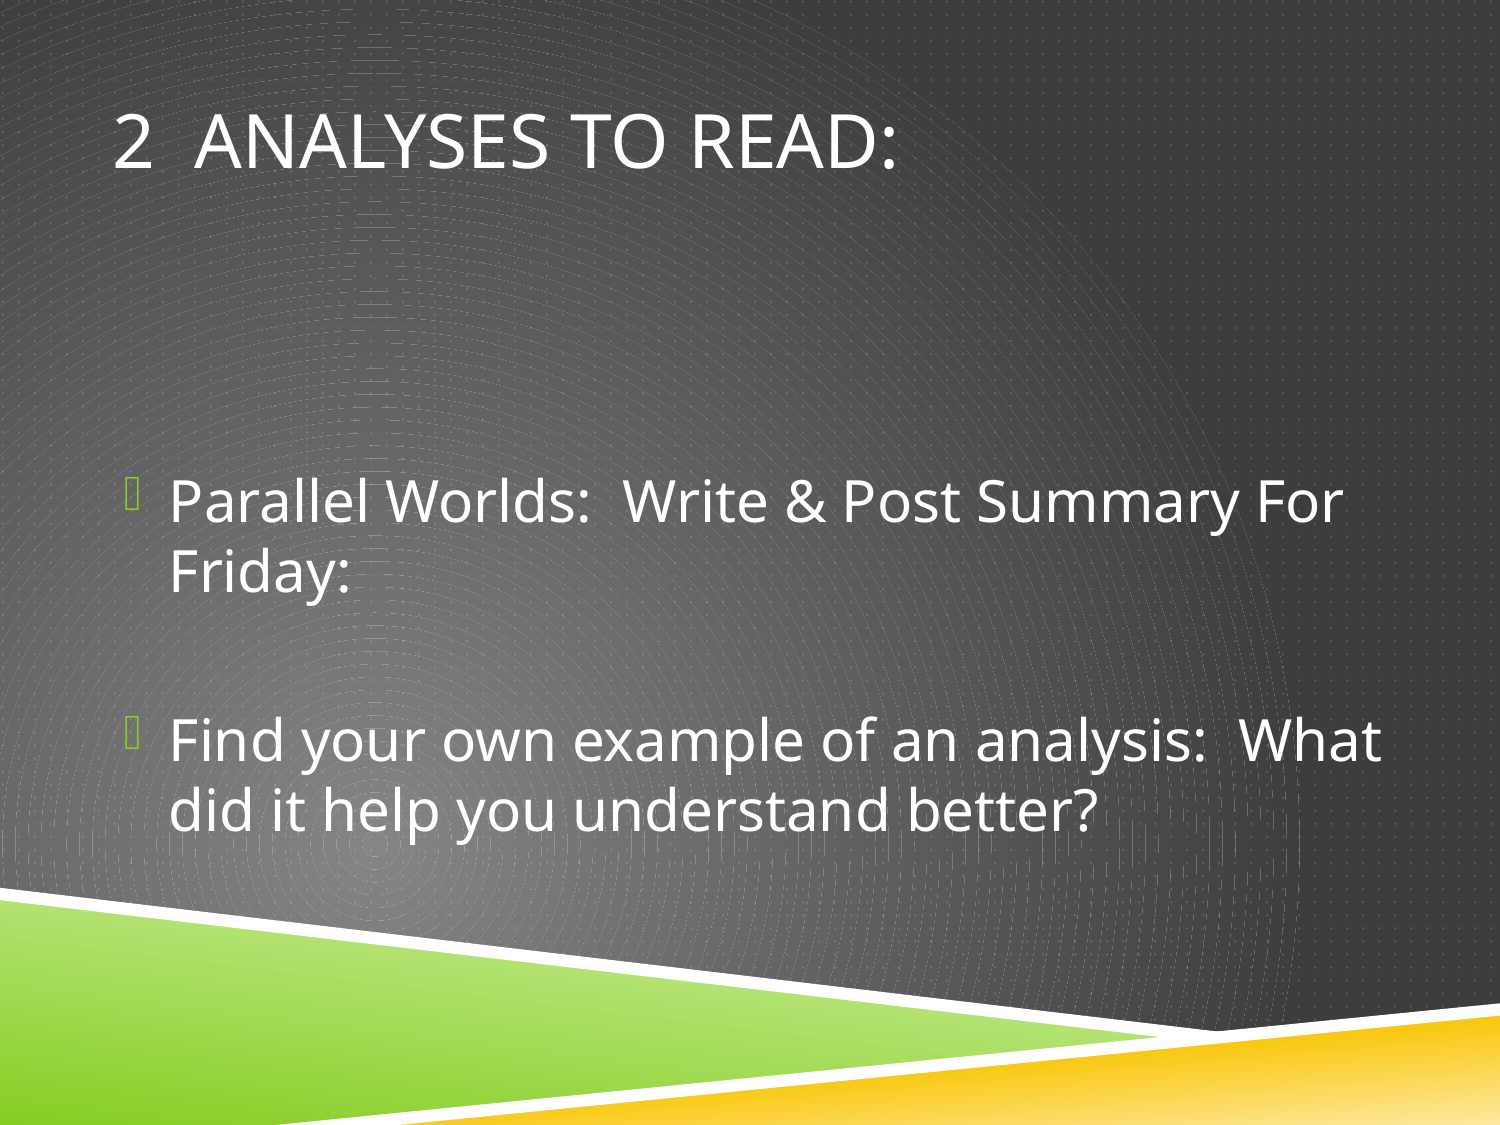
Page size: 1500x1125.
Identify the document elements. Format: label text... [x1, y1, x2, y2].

list Parallel Worlds: Write & Post Summary For Friday: Find your own example of an analysis: What did it help you understand better? [112, 262, 1388, 875]
title 2 Analyses to Read: [112, 45, 1388, 233]
